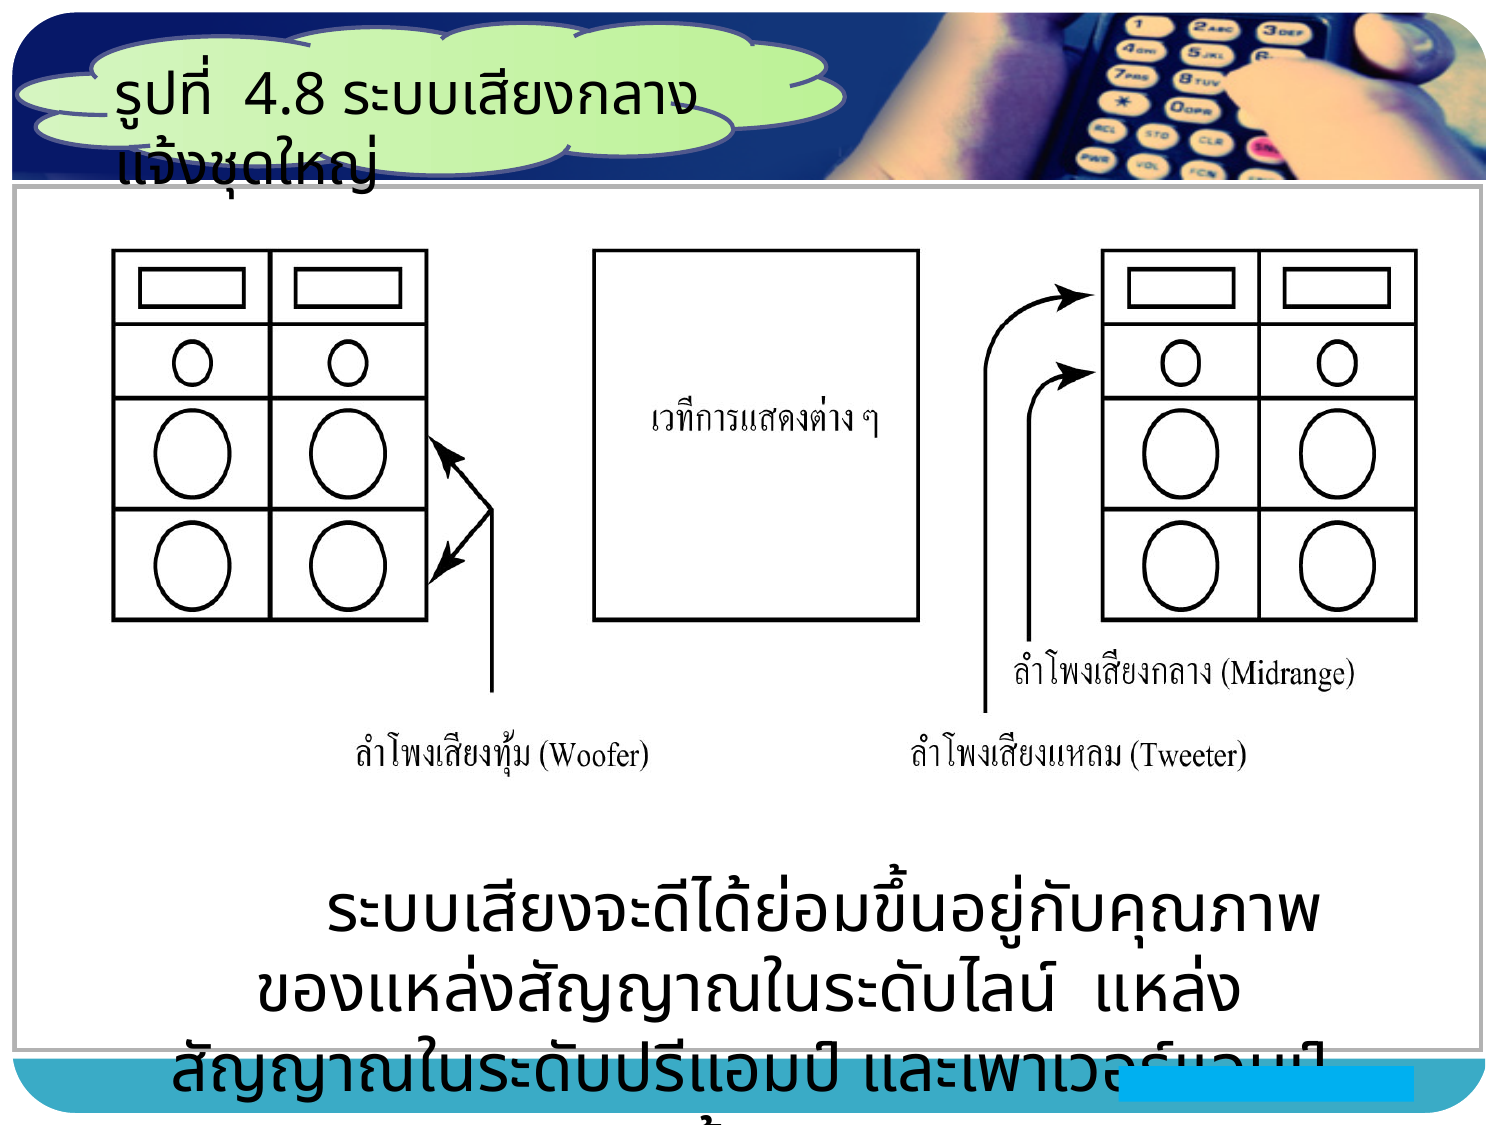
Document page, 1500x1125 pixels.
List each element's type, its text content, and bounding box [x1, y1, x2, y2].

text_box รูปที่ 4.8 ระบบเสียงกลางแจ้งชุดใหญ่ [100, 48, 727, 206]
text_box [114, 20, 847, 141]
text_box [14, 54, 100, 150]
text_box ระบบเสียงจะดีได้ย่อมขึ้นอยู่กับคุณภาพของแหล่งสัญญาณในระดับไลน์ แหล่งสัญญาณในระดับปรีแอมป์ และเพาเวอร์แอมป์ด้วย [118, 857, 1382, 1125]
text_box [1117, 1064, 1416, 1104]
picture [76, 207, 1424, 791]
picture [13, 13, 1486, 180]
